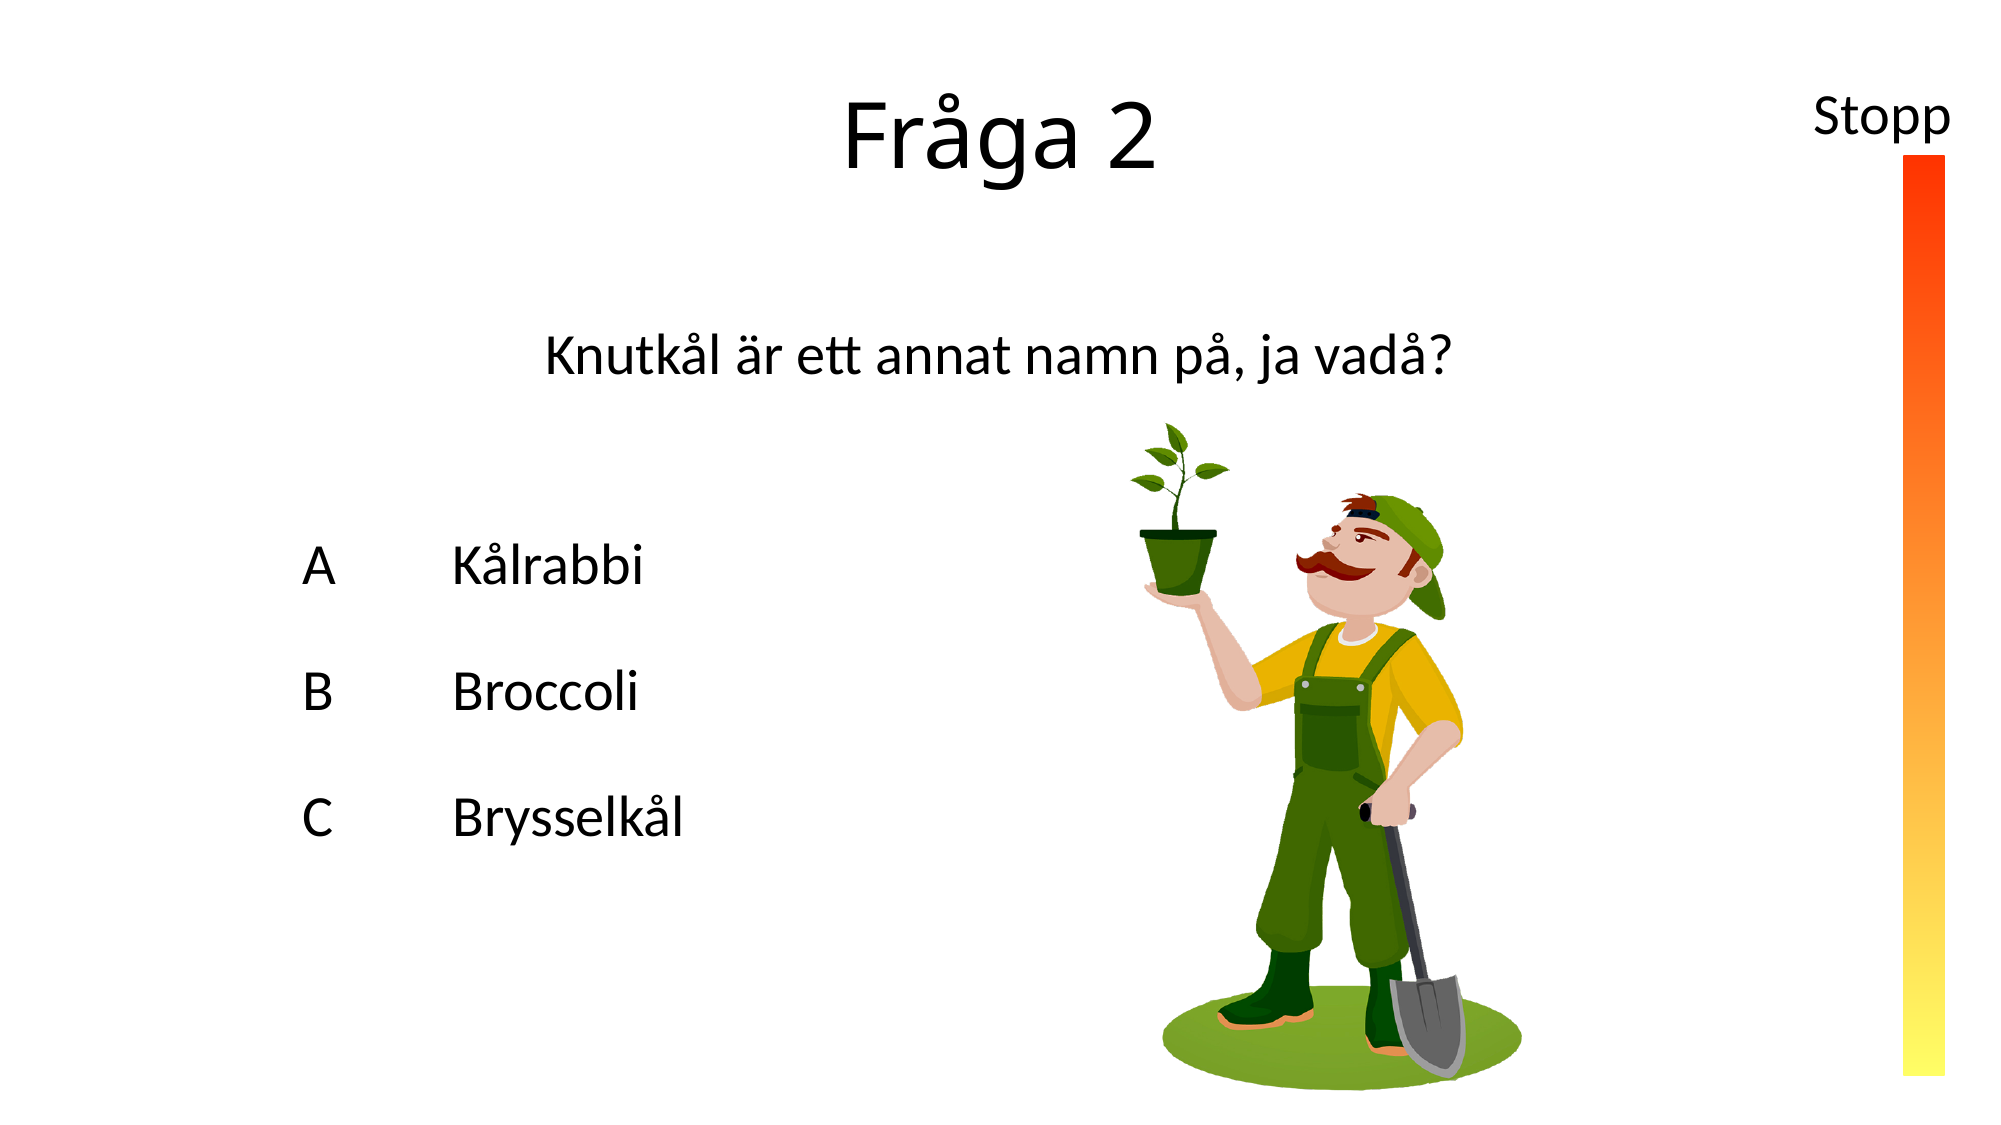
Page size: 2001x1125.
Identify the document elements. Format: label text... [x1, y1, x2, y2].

picture [1108, 421, 1526, 1103]
list Knutkål är ett annat namn på, ja vadå? A Kålrabbi B Broccoli C Brysselkål [137, 225, 1863, 1014]
text_box Stopp [1799, 69, 1967, 154]
text_box [1903, 155, 1945, 1076]
title Fråga 2 [137, 59, 1863, 218]
